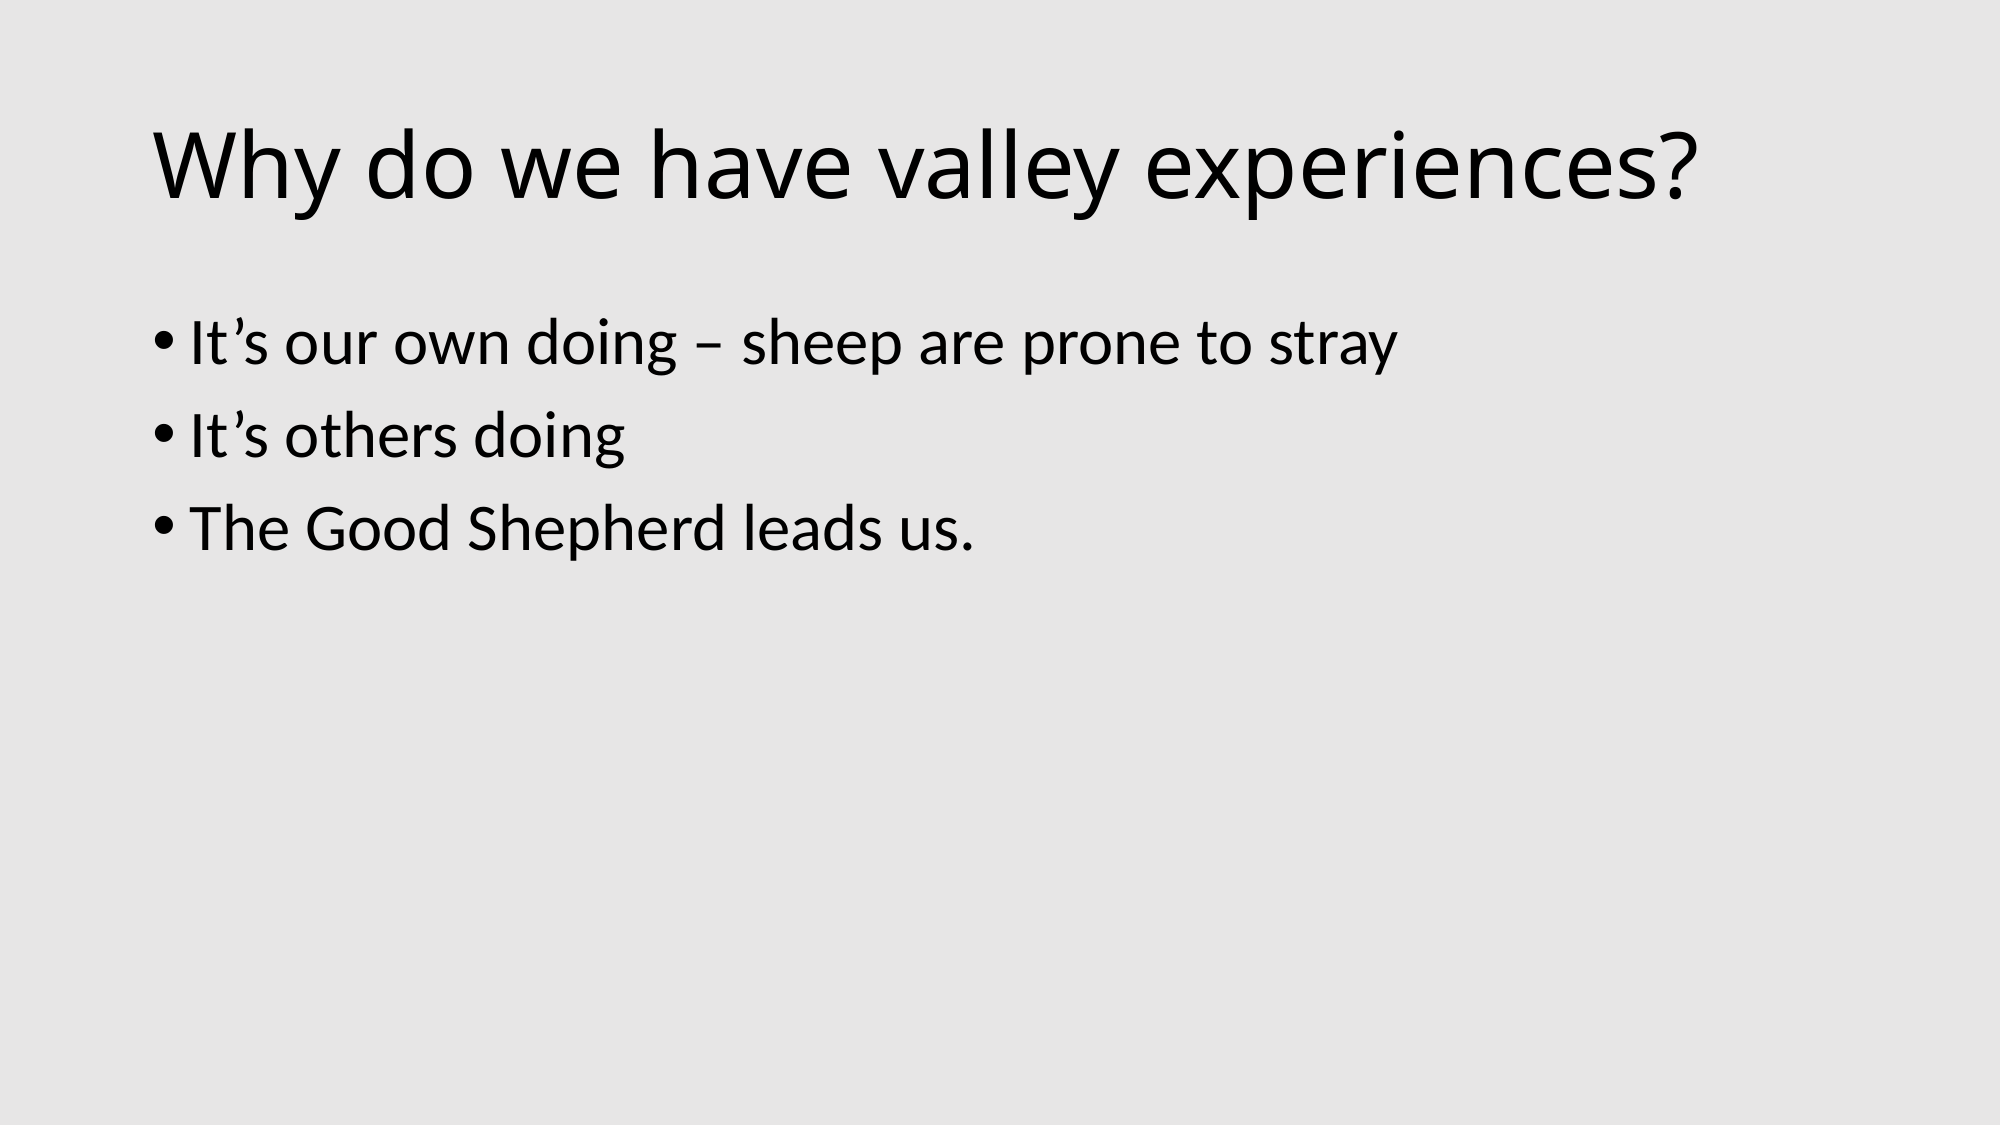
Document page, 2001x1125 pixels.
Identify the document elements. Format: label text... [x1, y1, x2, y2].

list It’s our own doing – sheep are prone to stray It’s others doing The Good Shepherd leads us. [137, 299, 1863, 1014]
title Why do we have valley experiences? [137, 59, 1863, 278]
